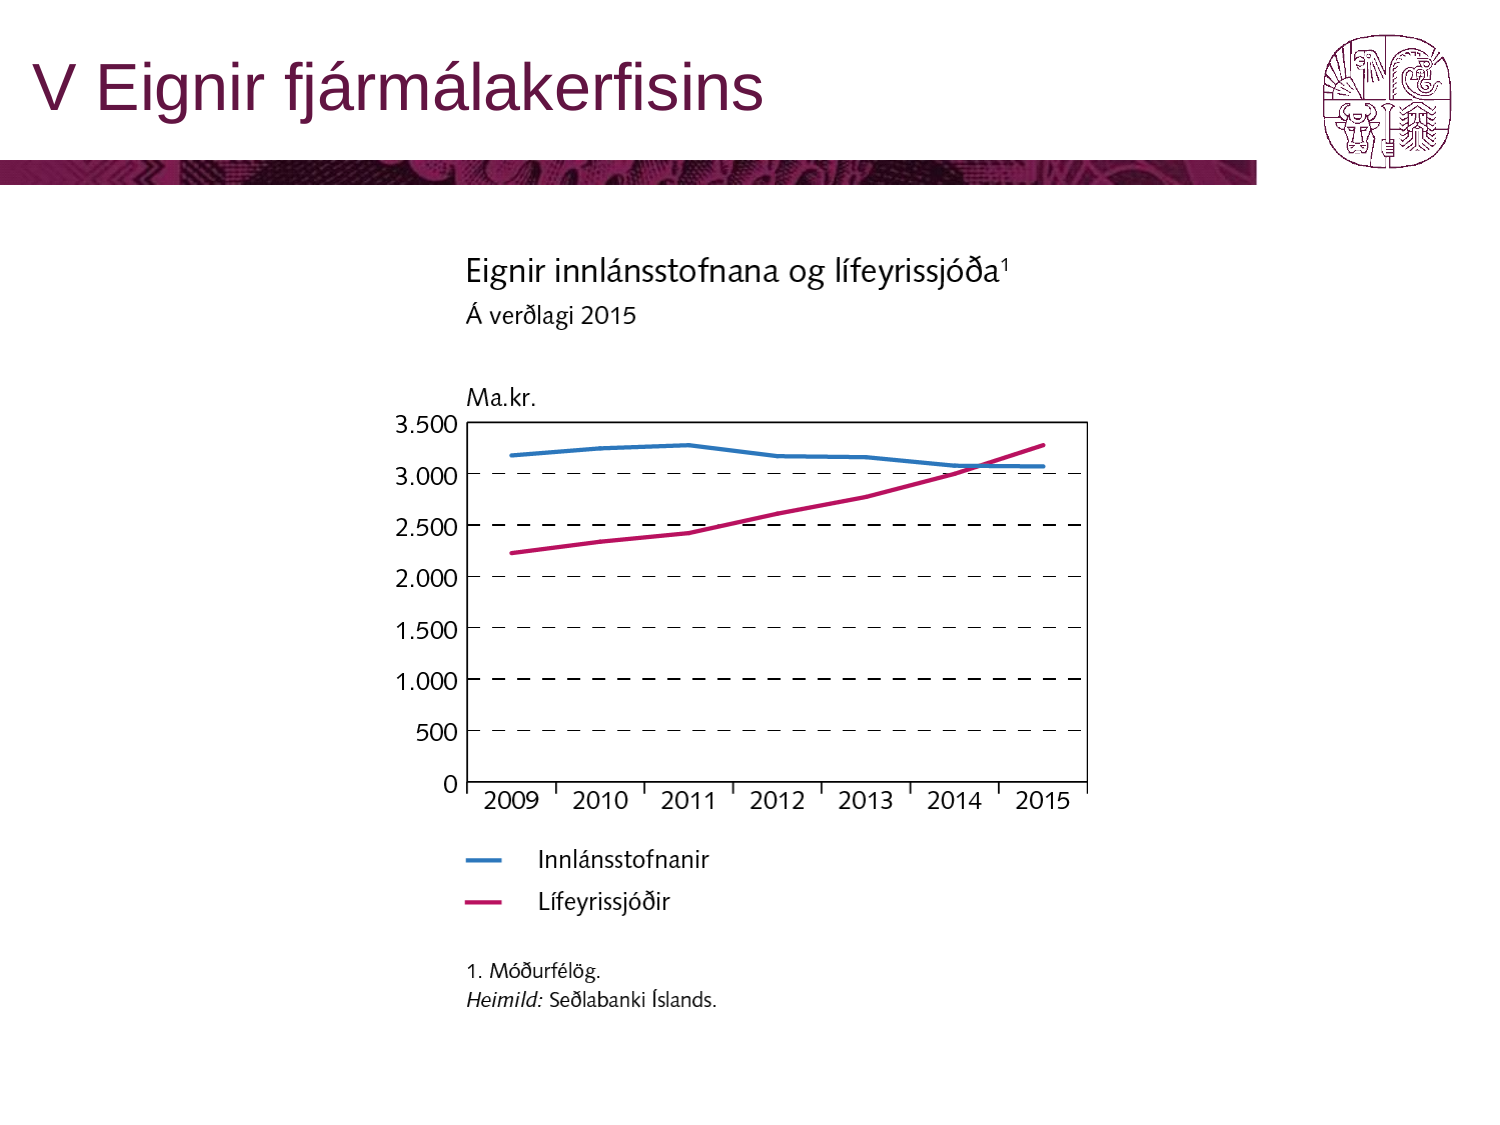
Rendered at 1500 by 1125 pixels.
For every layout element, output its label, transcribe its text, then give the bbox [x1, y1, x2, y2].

title V Eignir fjármálakerfisins [17, 19, 1247, 149]
picture [395, 207, 1088, 1013]
picture [1316, 31, 1456, 173]
picture [0, 160, 1258, 185]
